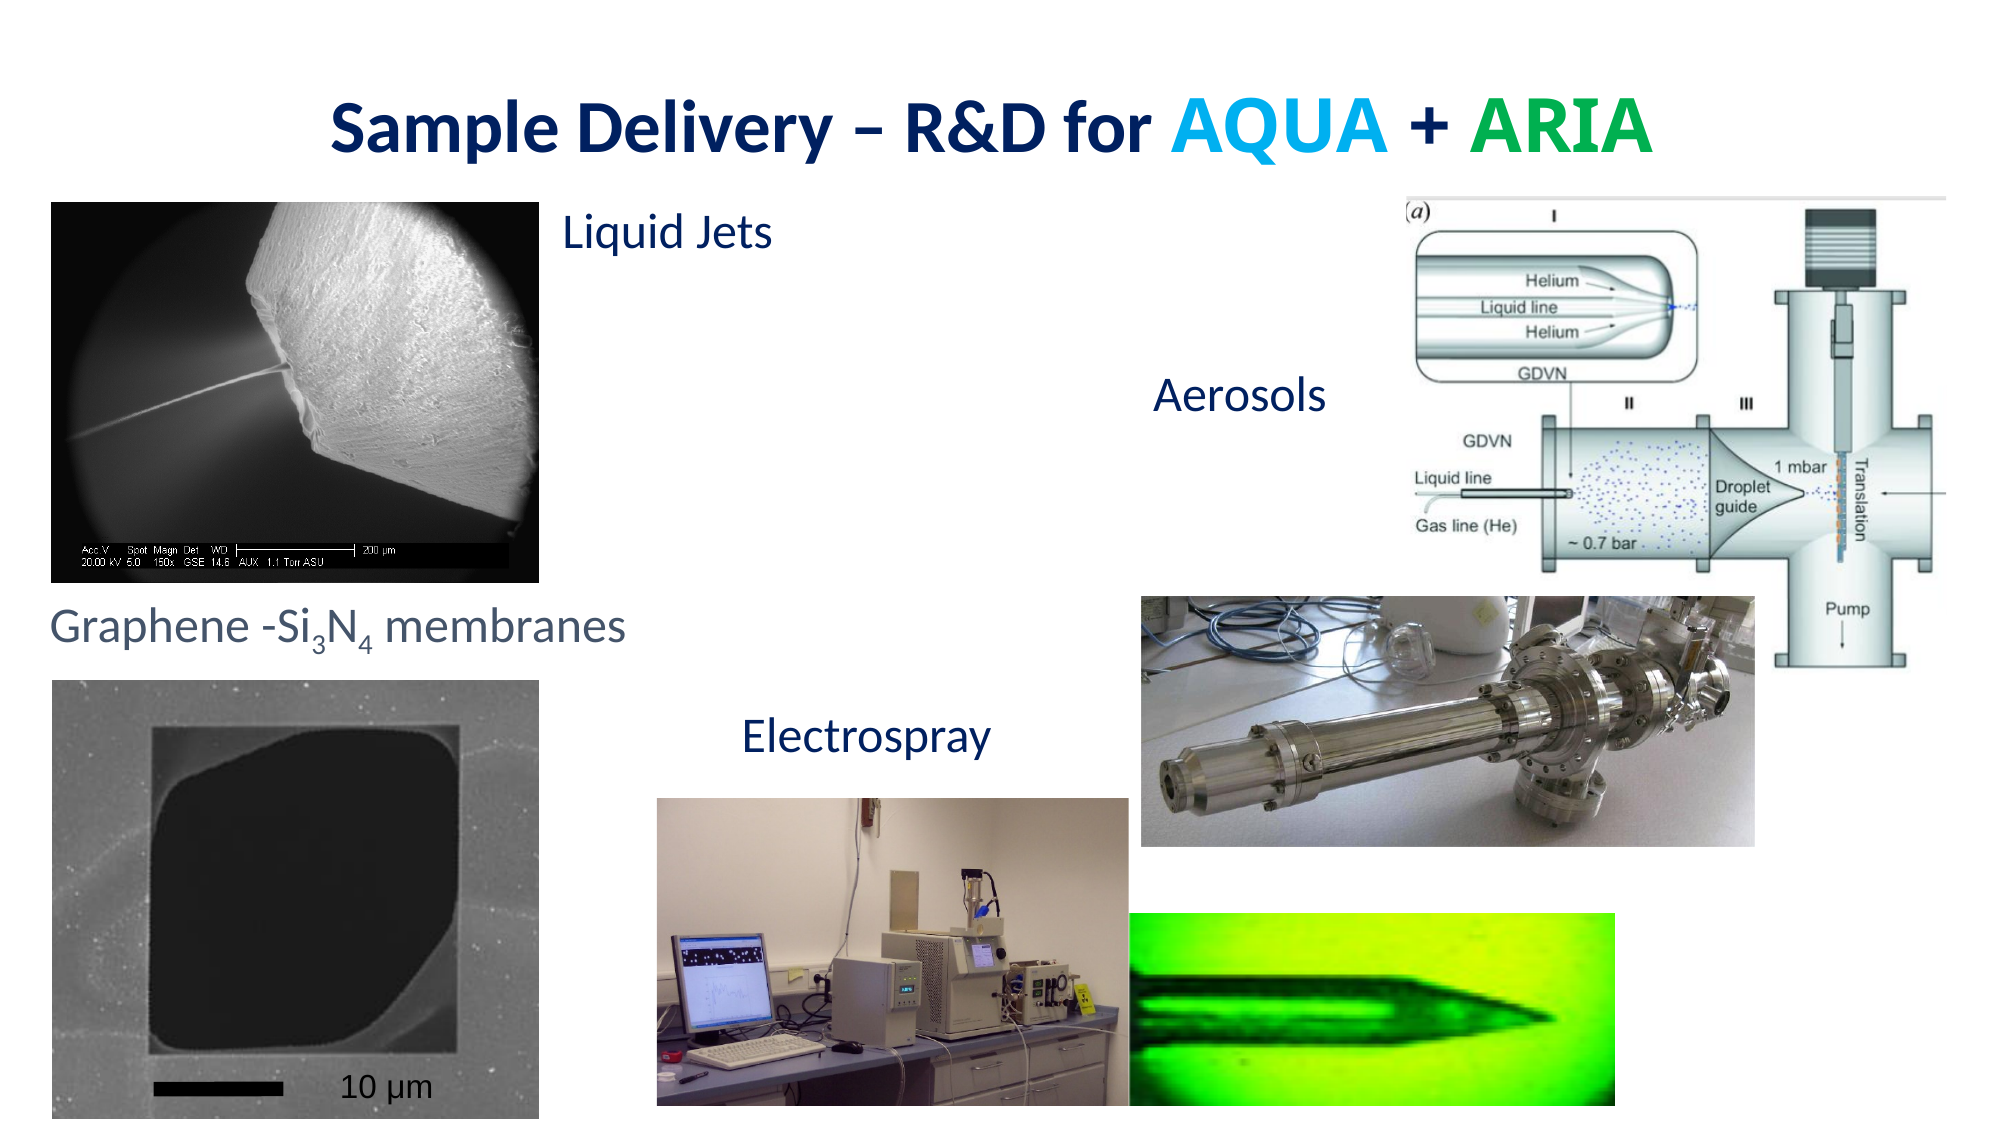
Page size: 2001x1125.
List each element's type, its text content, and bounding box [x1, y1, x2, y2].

text_box Graphene -Si3N4 membranes [34, 531, 706, 722]
picture [51, 202, 539, 583]
text_box Liquid Jets [399, 190, 937, 266]
text_box Sample Delivery – R&D for AQUA + ARIA [197, 0, 1802, 177]
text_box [1128, 913, 1615, 1125]
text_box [52, 680, 539, 1119]
picture [656, 797, 1129, 1106]
text_box Electrospray [598, 694, 1136, 770]
picture [1141, 196, 1947, 847]
text_box Aerosols [971, 353, 1406, 429]
